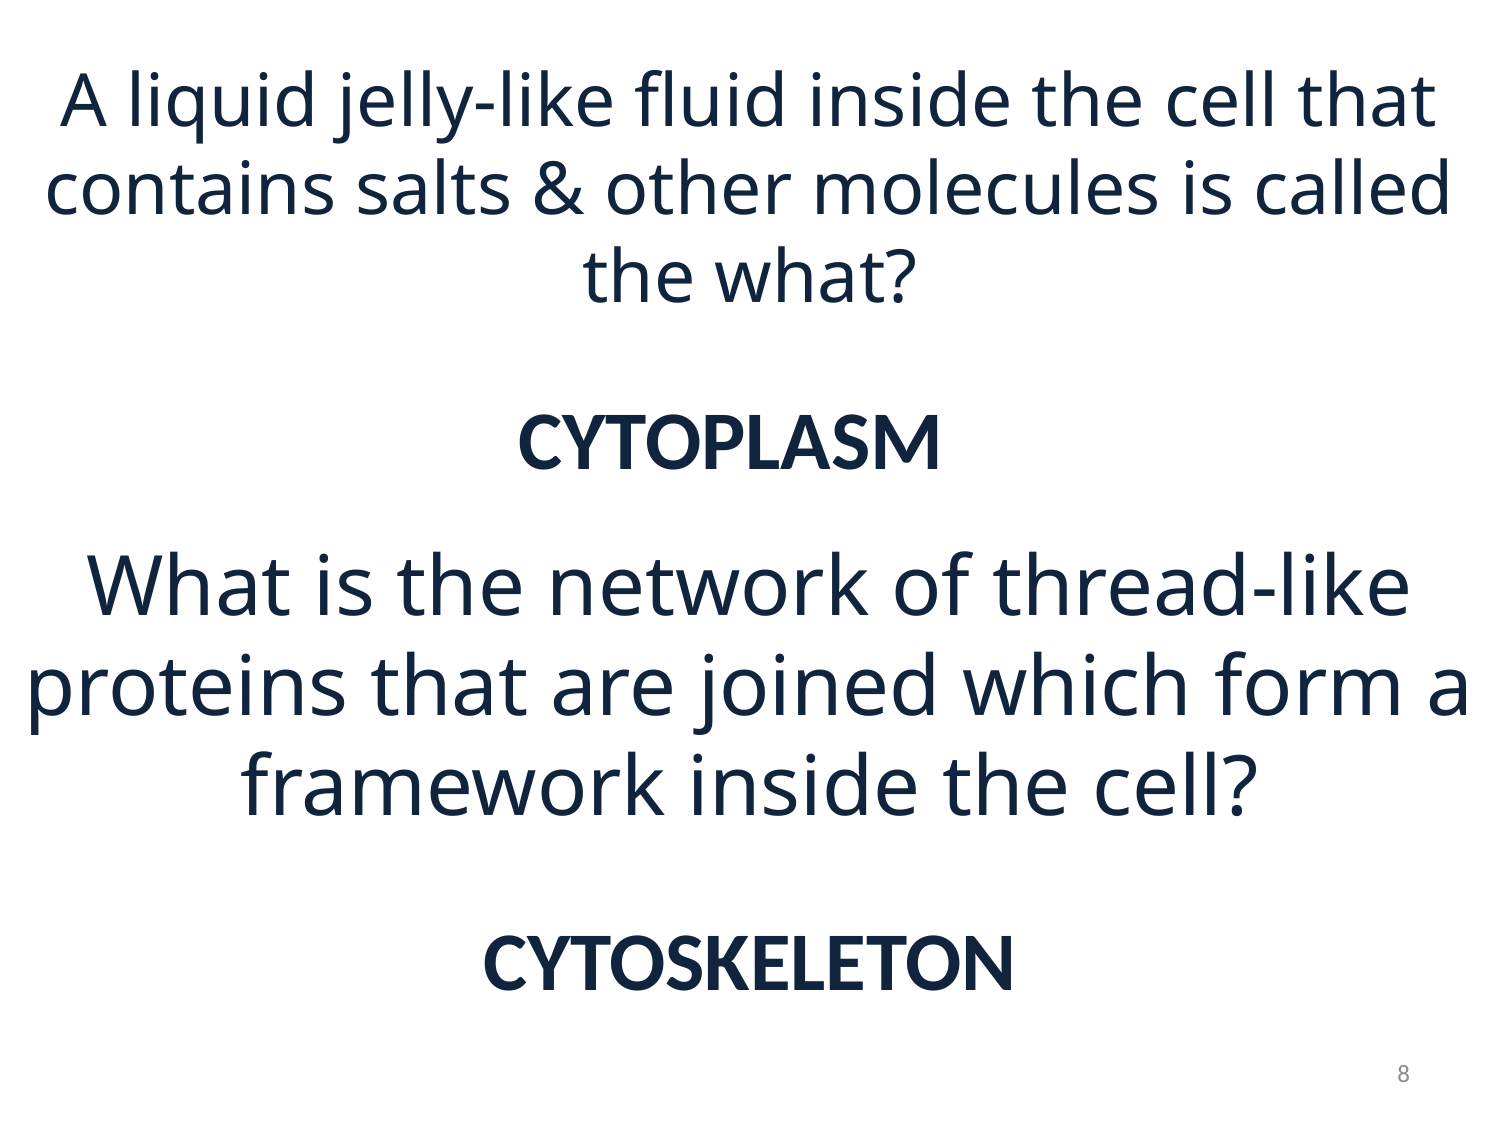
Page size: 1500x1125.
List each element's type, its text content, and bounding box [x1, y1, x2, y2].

text_box CYTOSKELETON [374, 900, 1125, 1015]
slide_number 8 [1074, 1042, 1425, 1103]
text_box CYTOPLASM [399, 378, 1063, 494]
title A liquid jelly-like fluid inside the cell that contains salts & other molecules is called the what? [0, 45, 1500, 325]
text_box What is the network of thread-like proteins that are joined which form a framework inside the cell? [0, 525, 1500, 840]
